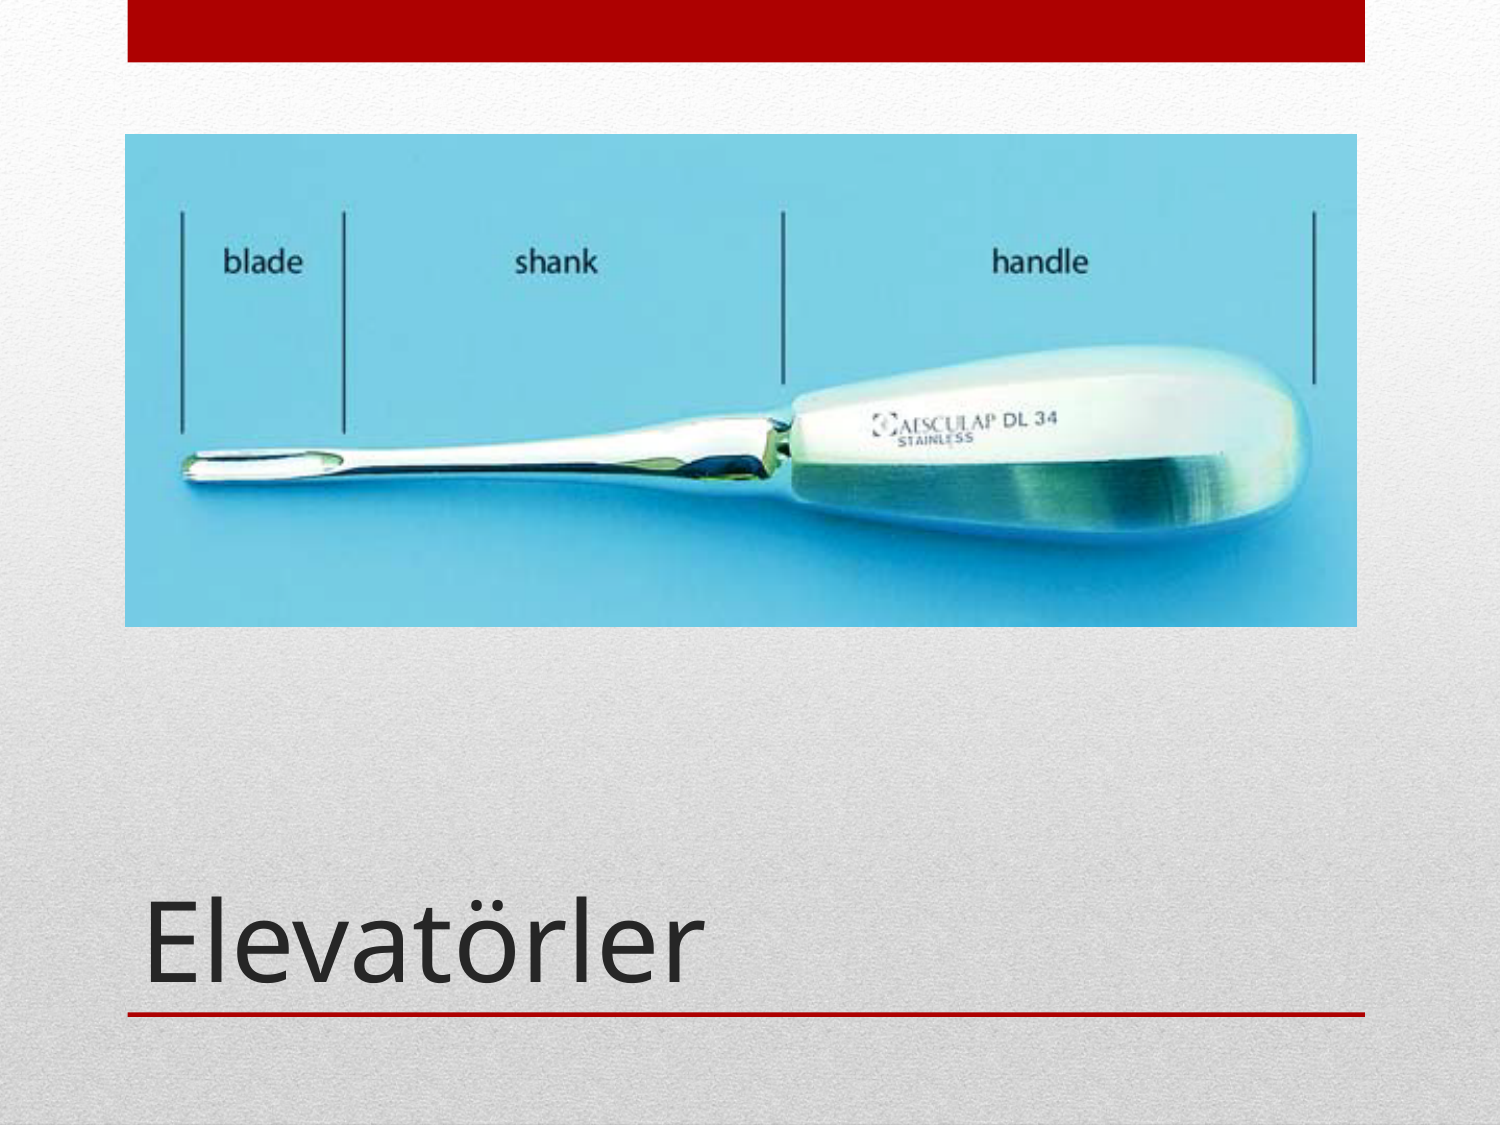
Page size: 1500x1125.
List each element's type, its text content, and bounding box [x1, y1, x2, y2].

title Elevatörler [125, 750, 1238, 1013]
picture [124, 133, 1357, 628]
